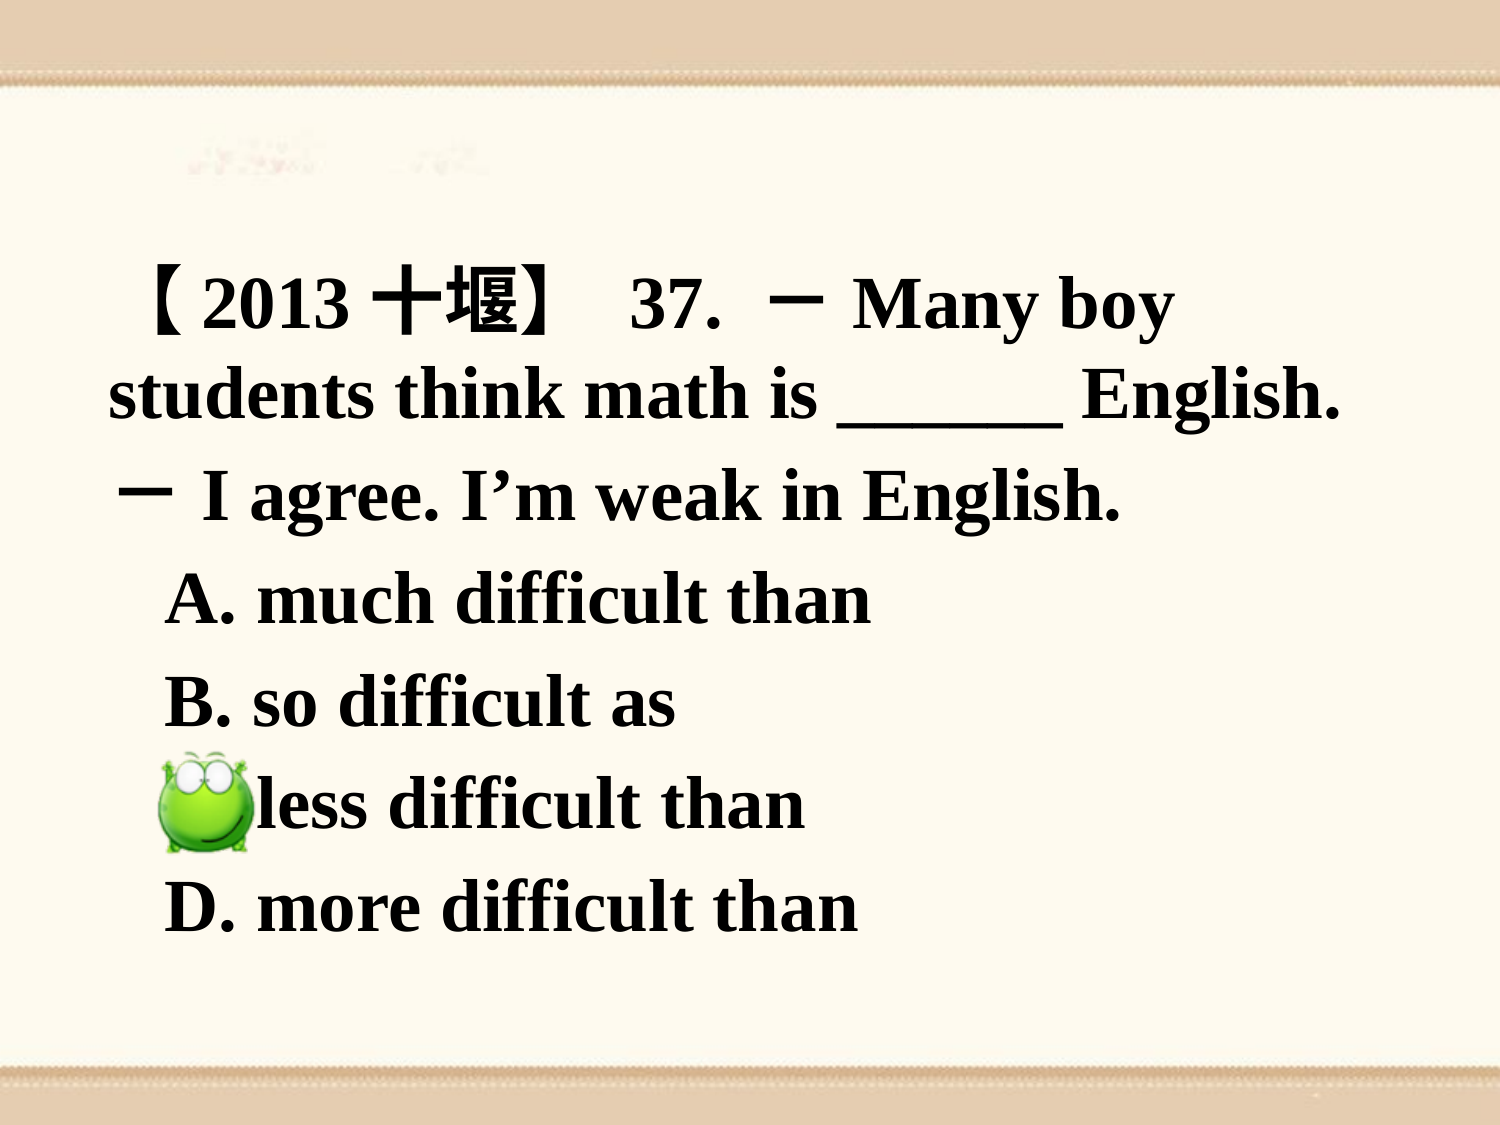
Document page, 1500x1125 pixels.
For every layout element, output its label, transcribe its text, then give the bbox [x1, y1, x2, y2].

text_box 【2013十堰】 37. －Many boy students think math is ______ English. －I agree. I’m weak in English. A. much difficult than B. so difficult as C. less difficult than D. more difficult than [93, 246, 1383, 954]
picture [0, 0, 1500, 1125]
